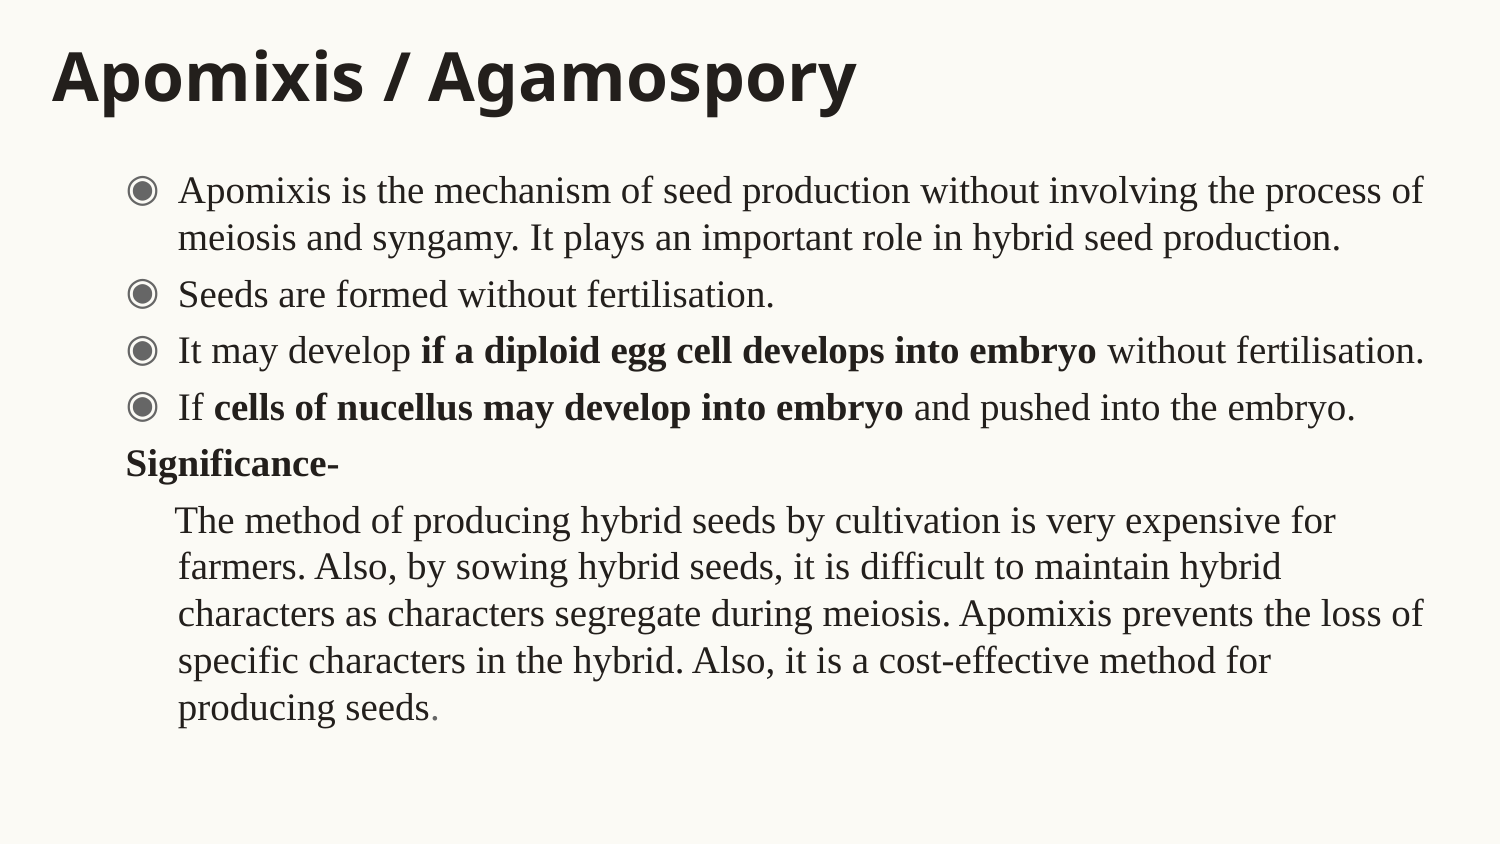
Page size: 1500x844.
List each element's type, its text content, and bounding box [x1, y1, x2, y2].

list Apomixis is the mechanism of seed production without involving the process of meiosis and syngamy. It plays an important role in hybrid seed production. Seeds are formed without fertilisation. It may develop if a diploid egg cell develops into embryo without fertilisation. If cells of nucellus may develop into embryo and pushed into the embryo. Significance- The method of producing hybrid seeds by cultivation is very expensive for farmers. Also, by sowing hybrid seeds, it is difficult to maintain hybrid characters as characters segregate during meiosis. Apomixis prevents the loss of specific characters in the hybrid. Also, it is a cost-effective method for producing seeds. [87, 150, 1450, 769]
title Apomixis / Agamospory [37, 18, 1450, 132]
